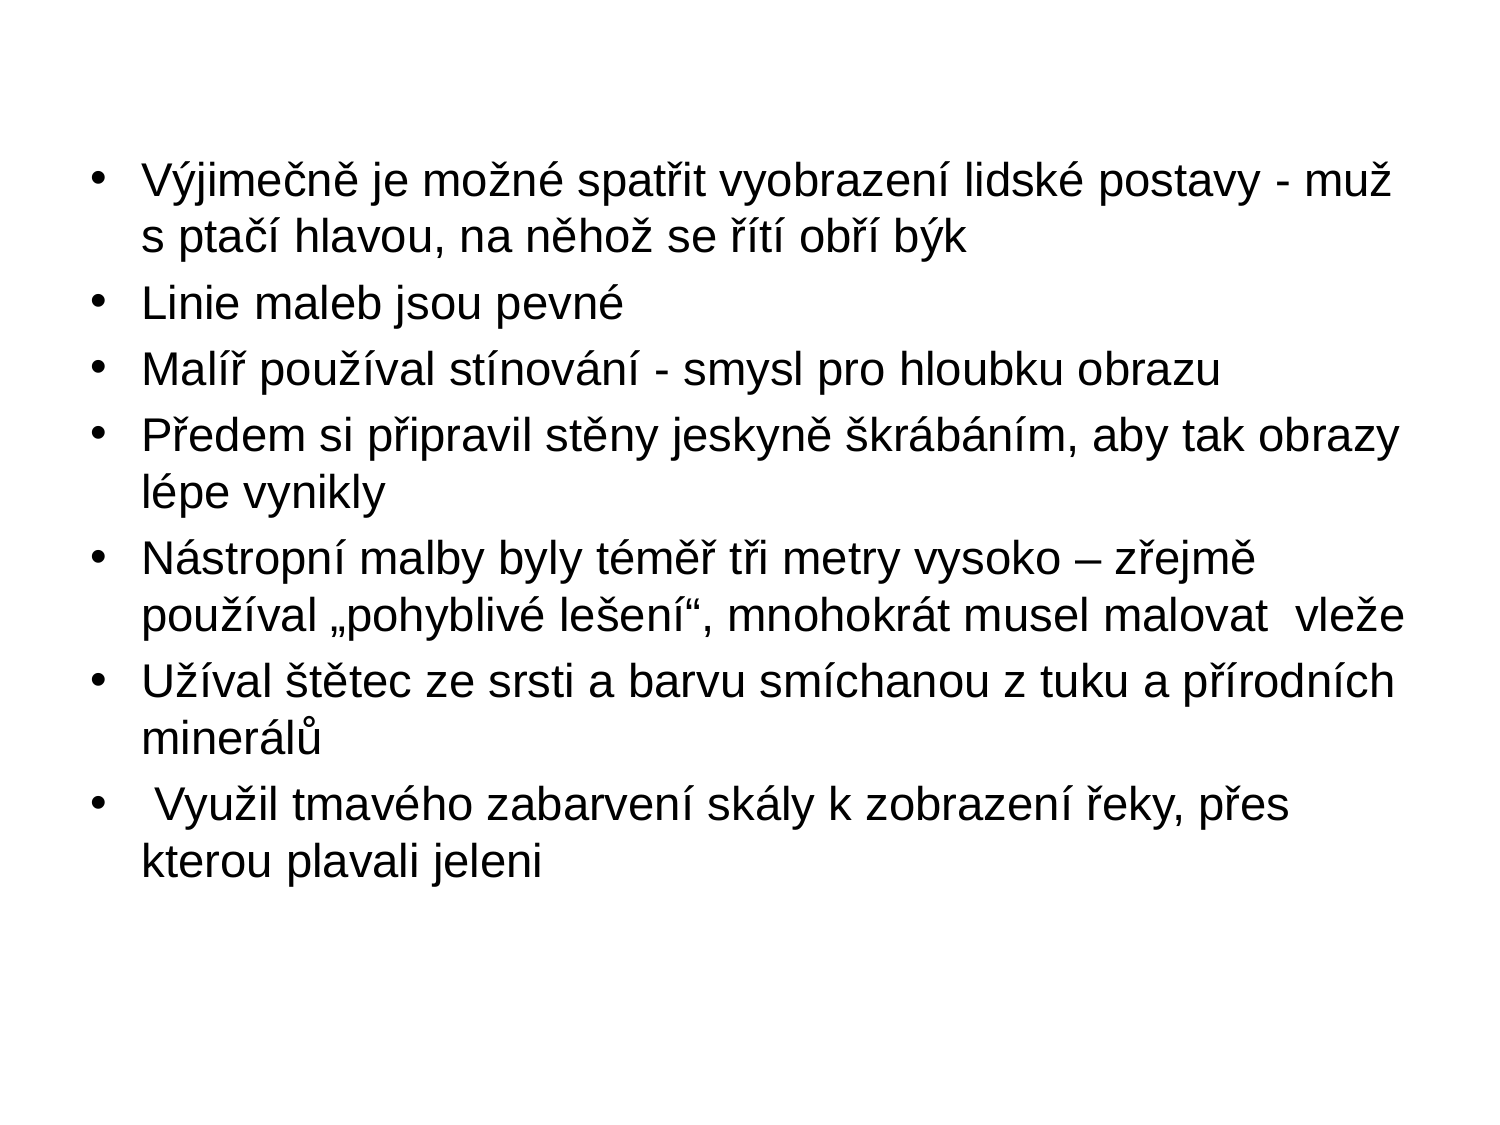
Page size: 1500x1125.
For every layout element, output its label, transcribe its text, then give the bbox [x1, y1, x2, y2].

list Výjimečně je možné spatřit vyobrazení lidské postavy - muž s ptačí hlavou, na něhož se řítí obří býk Linie maleb jsou pevné Malíř používal stínování - smysl pro hloubku obrazu Předem si připravil stěny jeskyně škrábáním, aby tak obrazy lépe vynikly Nástropní malby byly téměř tři metry vysoko – zřejmě používal „pohyblivé lešení“, mnohokrát musel malovat vleže Užíval štětec ze srsti a barvu smíchanou z tuku a přírodních minerálů Využil tmavého zabarvení skály k zobrazení řeky, přes kterou plavali jeleni [74, 74, 1426, 913]
